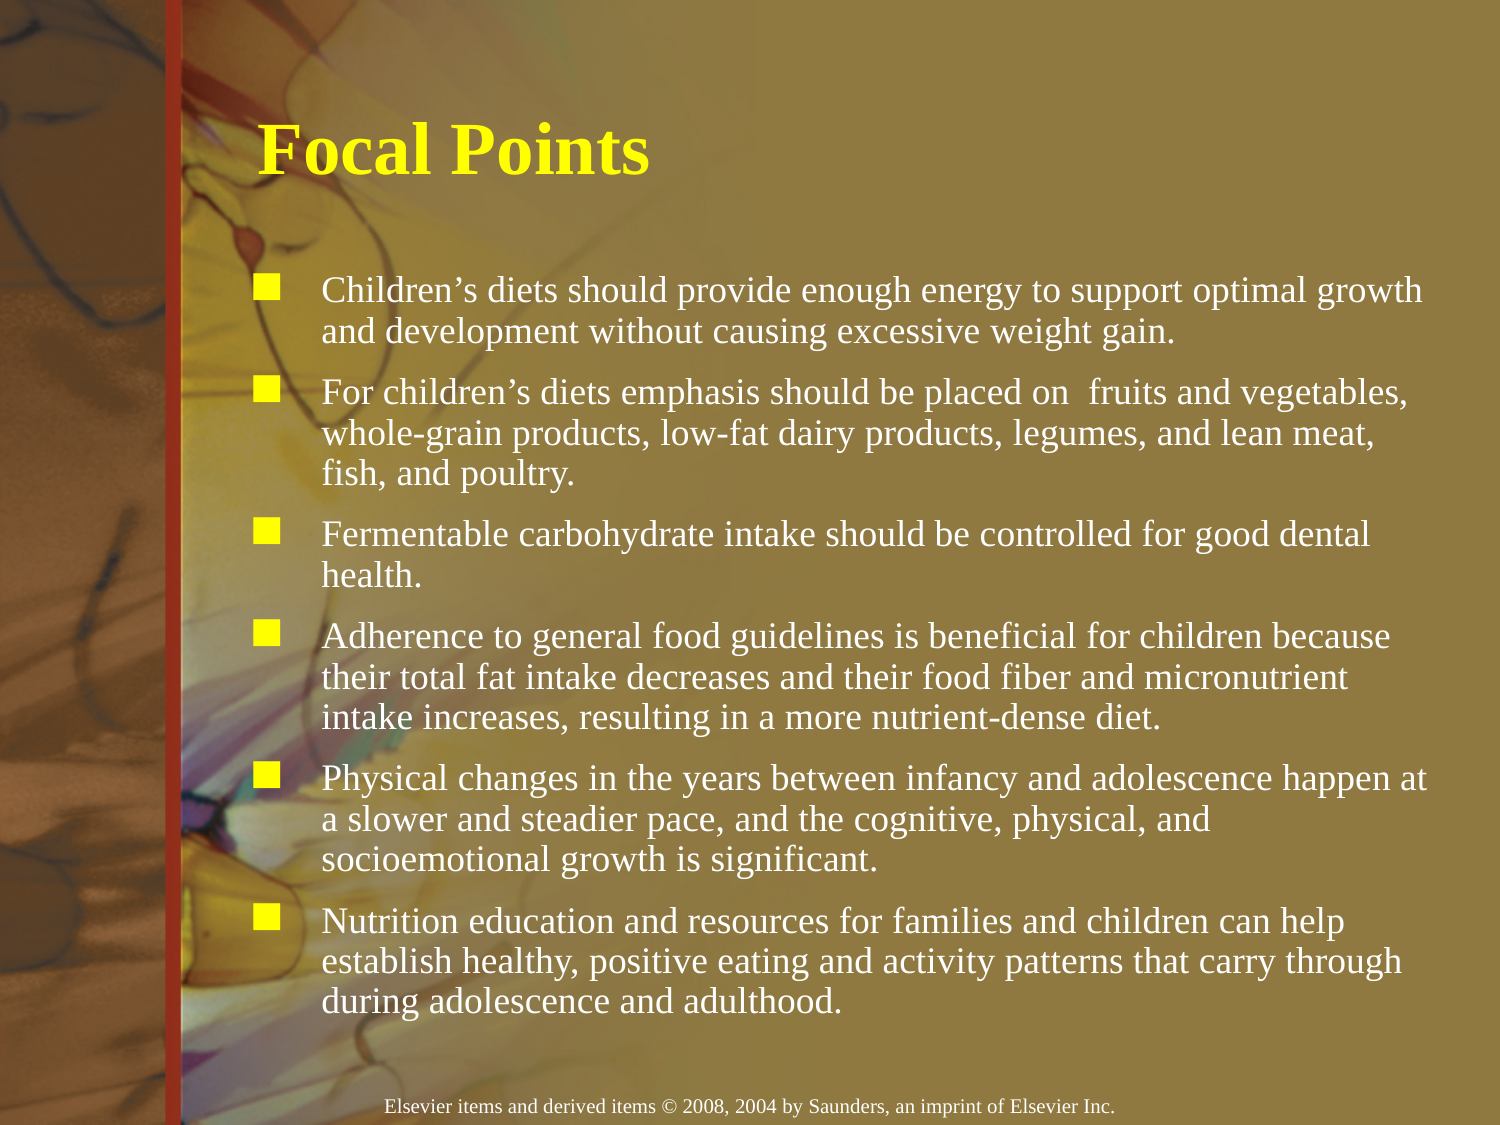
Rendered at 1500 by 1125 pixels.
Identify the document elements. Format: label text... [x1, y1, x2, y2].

list Children’s diets should provide enough energy to support optimal growth and development without causing excessive weight gain. For children’s diets emphasis should be placed on fruits and vegetables, whole-grain products, low-fat dairy products, legumes, and lean meat, fish, and poultry. Fermentable carbohydrate intake should be controlled for good dental health. Adherence to general food guidelines is beneficial for children because their total fat intake decreases and their food fiber and micronutrient intake increases, resulting in a more nutrient-dense diet. Physical changes in the years between infancy and adolescence happen at a slower and steadier pace, and the cognitive, physical, and socioemotional growth is significant. Nutrition education and resources for families and children can help establish healthy, positive eating and activity patterns that carry through during adolescence and adulthood. [256, 270, 1446, 1057]
picture [0, 0, 1500, 1125]
title Focal Points [257, 109, 1462, 192]
